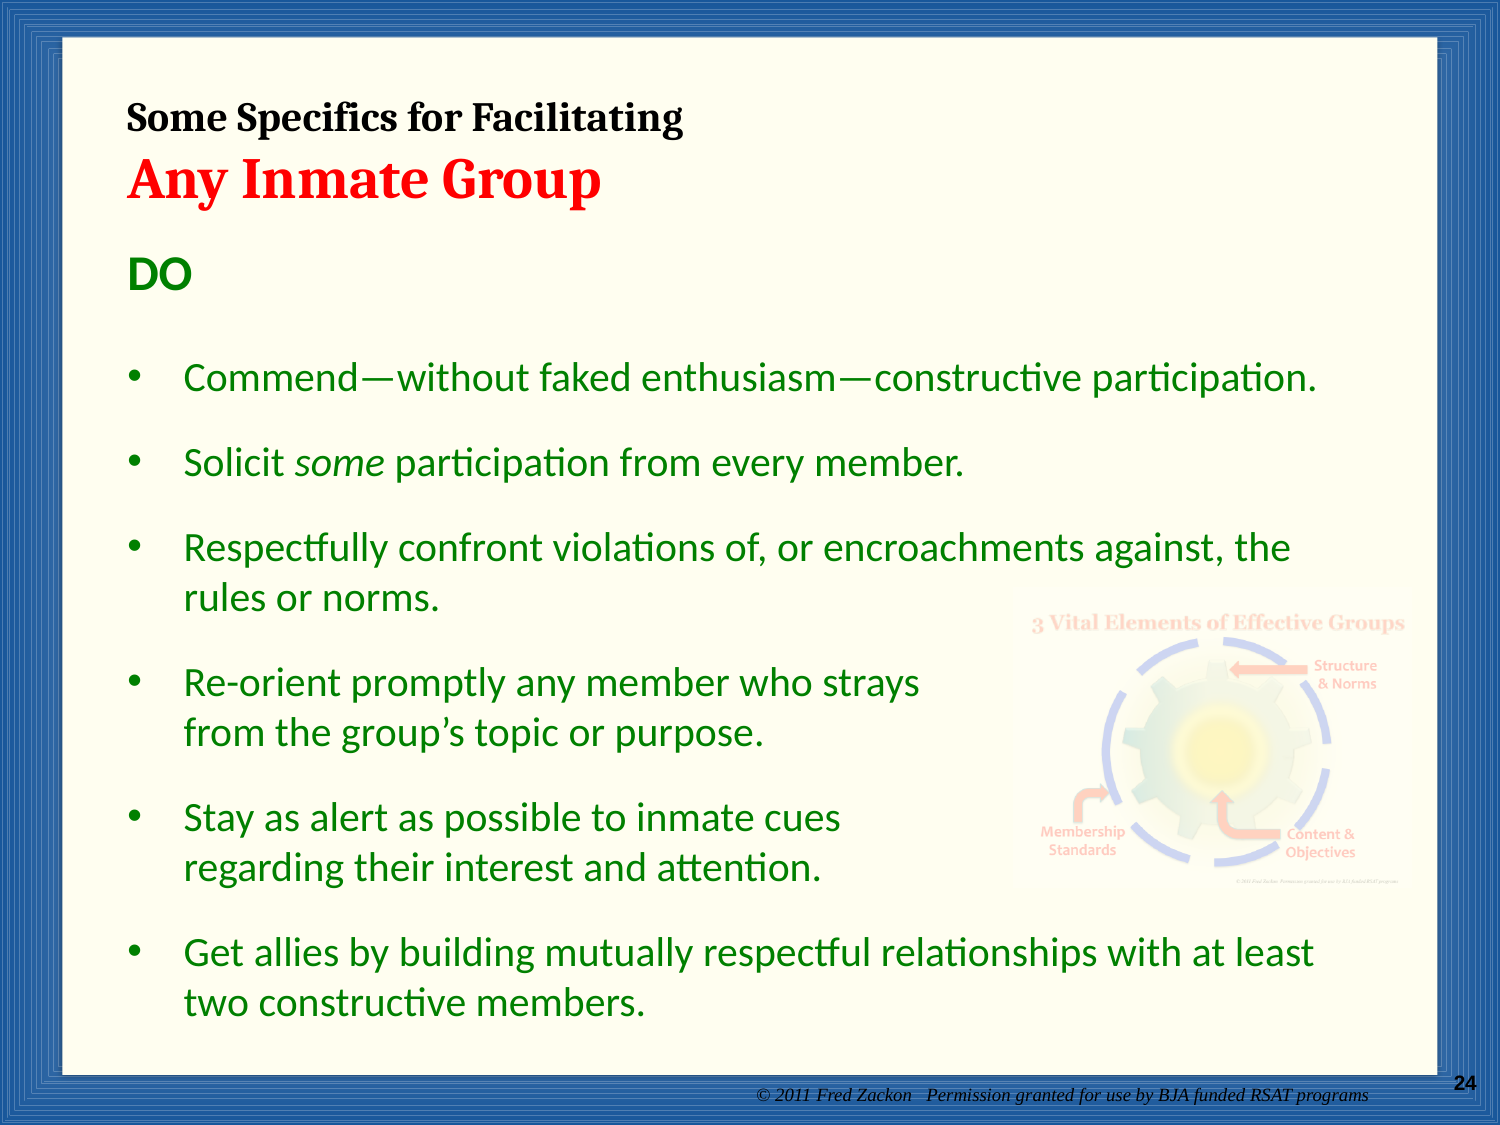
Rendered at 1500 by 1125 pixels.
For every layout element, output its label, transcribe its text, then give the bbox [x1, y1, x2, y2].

text_box DO Commend—without faked enthusiasm—constructive participation. Solicit some participation from every member. Respectfully confront violations of, or encroachments against, the rules or norms. Re-orient promptly any member who strays from the group’s topic or purpose. Stay as alert as possible to inmate cues regarding their interest and attention. Get allies by building mutually respectful relationships with at least two constructive members. [112, 224, 1375, 1040]
text_box Some Specifics for Facilitating Any Inmate Group [112, 74, 1438, 225]
picture [1012, 587, 1413, 888]
text_box Groups [62, 37, 1438, 1076]
